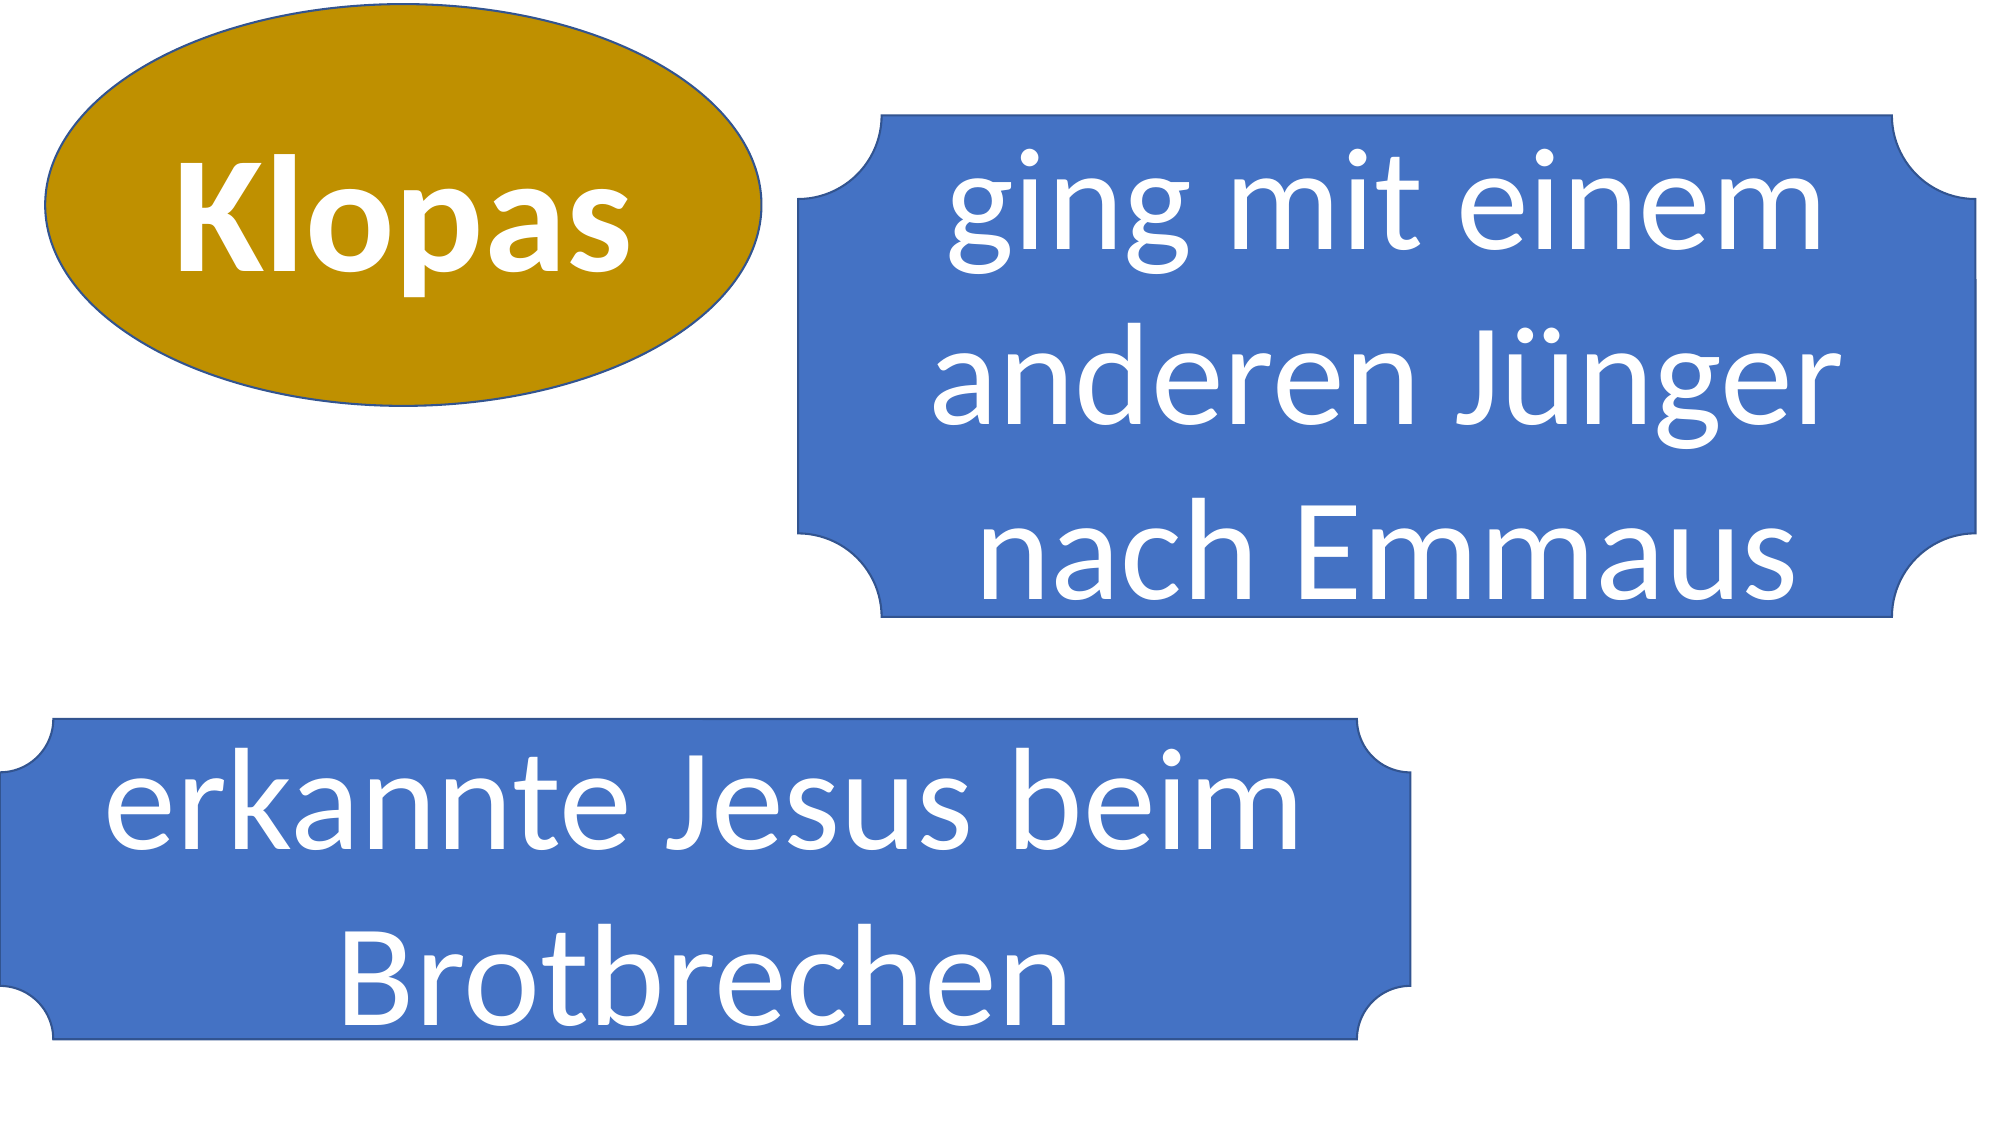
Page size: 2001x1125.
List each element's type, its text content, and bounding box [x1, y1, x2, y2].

text_box Klopas [44, 3, 763, 407]
text_box ging mit einem anderen Jünger nach Emmaus [797, 114, 1977, 618]
text_box erkannte Jesus beim Brotbrechen [0, 717, 1412, 1041]
